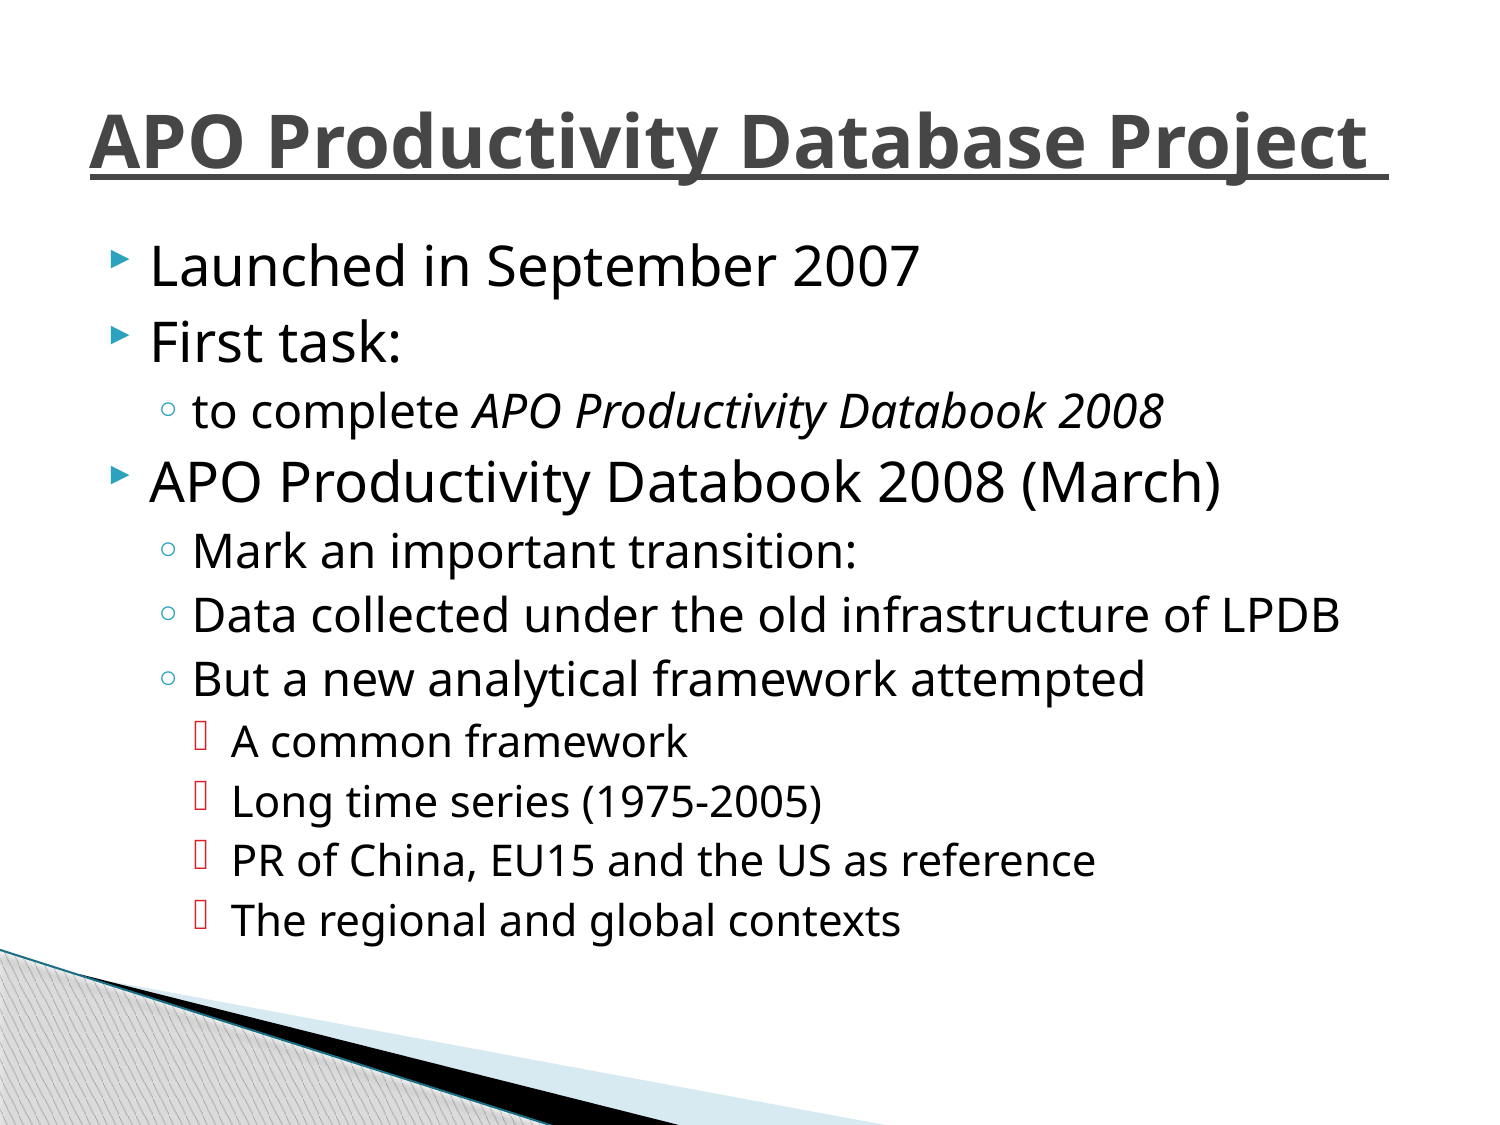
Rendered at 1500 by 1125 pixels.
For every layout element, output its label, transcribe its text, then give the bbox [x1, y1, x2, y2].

title APO Productivity Database Project [75, 45, 1425, 233]
list Launched in September 2007 First task: to complete APO Productivity Databook 2008 APO Productivity Databook 2008 (March) Mark an important transition: Data collected under the old infrastructure of LPDB But a new analytical framework attempted A common framework Long time series (1975-2005) PR of China, EU15 and the US as reference The regional and global contexts [75, 233, 1425, 986]
